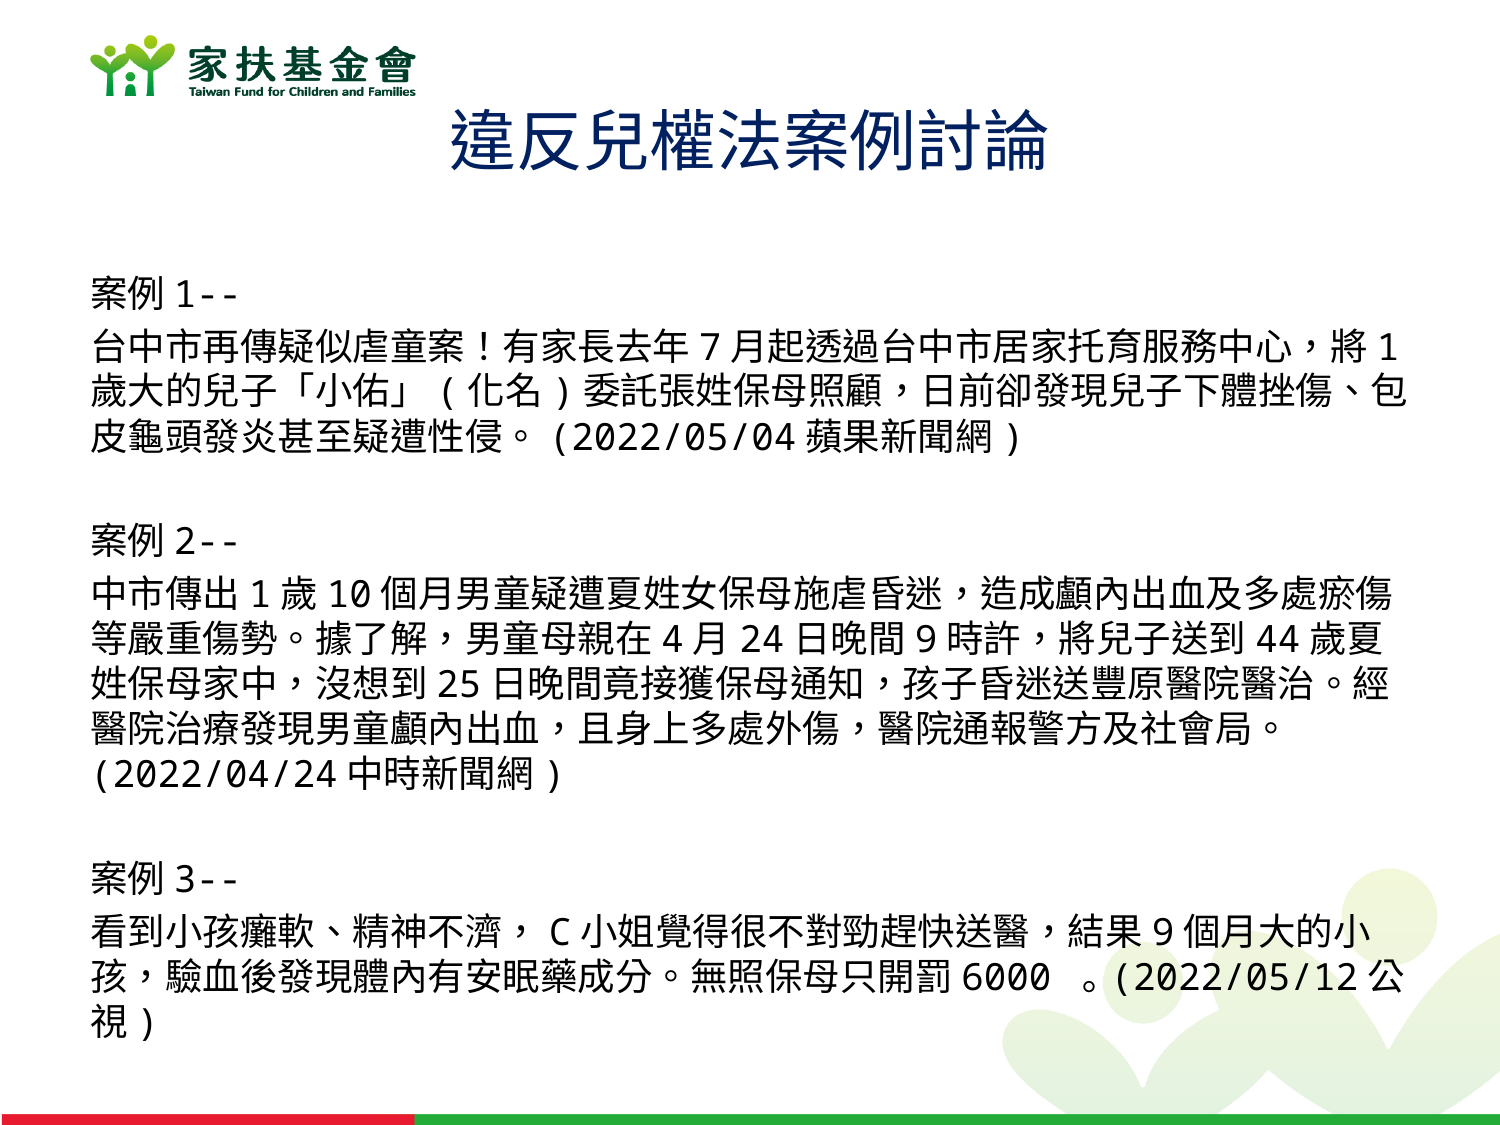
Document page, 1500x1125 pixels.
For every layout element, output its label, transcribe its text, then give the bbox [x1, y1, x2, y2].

list 案例1-- 台中市再傳疑似虐童案！有家長去年7月起透過台中市居家托育服務中心，將1歲大的兒子「小佑」(化名)委託張姓保母照顧，日前卻發現兒子下體挫傷、包皮龜頭發炎甚至疑遭性侵。(2022/05/04蘋果新聞網) 案例2-- 中市傳出1歲10個月男童疑遭夏姓女保母施虐昏迷，造成顱內出血及多處瘀傷等嚴重傷勢。據了解，男童母親在4月24日晚間9時許，將兒子送到44歲夏姓保母家中，沒想到25日晚間竟接獲保母通知，孩子昏迷送豐原醫院醫治。經醫院治療發現男童顱內出血，且身上多處外傷，醫院通報警方及社會局。(2022/04/24中時新聞網) 案例3-- 看到小孩癱軟、精神不濟，C小姐覺得很不對勁趕快送醫，結果9個月大的小孩，驗血後發現體內有安眠藥成分。無照保母只開罰6000 ｡(2022/05/12公視) [75, 262, 1425, 1005]
title 違反兒權法案例討論 [75, 45, 1425, 233]
picture [1, 3, 1500, 1125]
